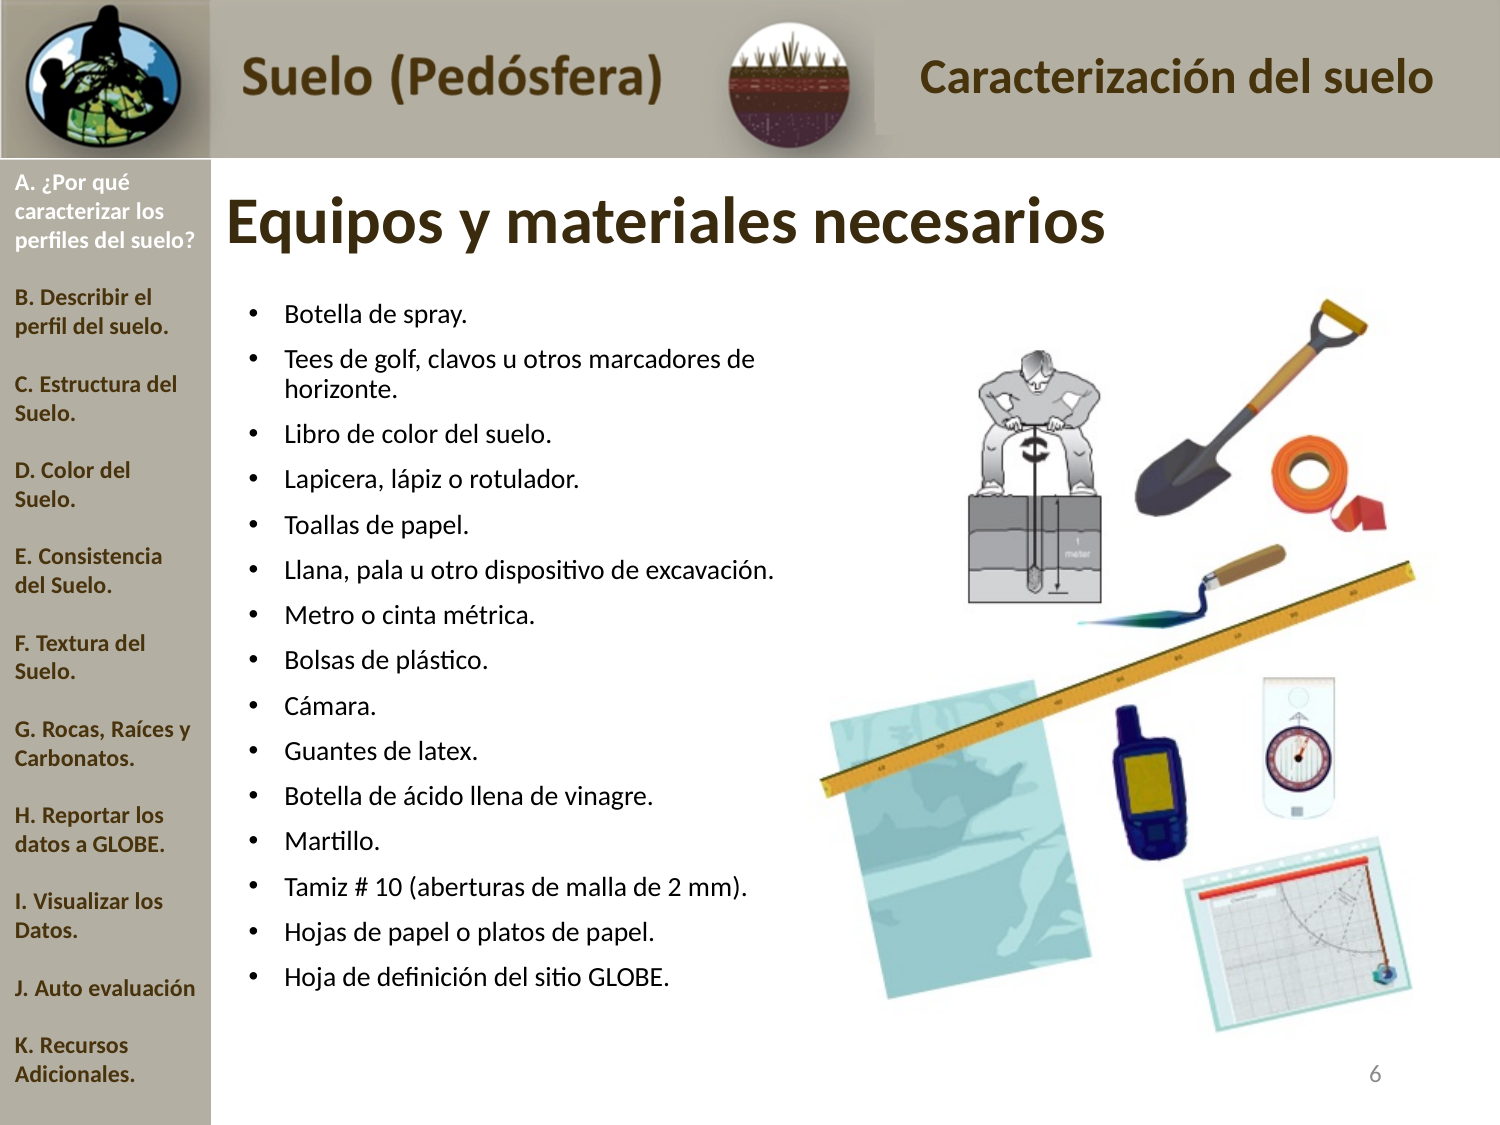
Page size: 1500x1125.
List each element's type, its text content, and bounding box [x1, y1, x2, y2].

list Botella de spray. Tees de golf, clavos u otros marcadores de horizonte. Libro de color del suelo. Lapicera, lápiz o rotulador. Toallas de papel. Llana, pala u otro dispositivo de excavación. Metro o cinta métrica. Bolsas de plástico. Cámara. Guantes de latex. Botella de ácido llena de vinagre. Martillo. Tamiz # 10 (aberturas de malla de 2 mm). Hojas de papel o platos de papel. Hoja de definición del sitio GLOBE. [233, 292, 782, 1006]
slide_number 5 [1059, 1063, 1397, 1103]
text_box Equipos y materiales necesarios [212, 165, 1500, 280]
picture [0, 0, 1500, 158]
picture [782, 287, 1458, 1063]
text_box A. ¿Por qué caracterizar los perfiles del suelo? B. Describir el perfil del suelo. C. Estructura del Suelo. D. Color del Suelo. E. Consistencia del Suelo. F. Textura del Suelo. G. Rocas, Raíces y Carbonatos. H. Reportar los datos a GLOBE. I. Visualizar los Datos. J. Auto evaluación K. Recursos Adicionales. [0, 158, 212, 1125]
